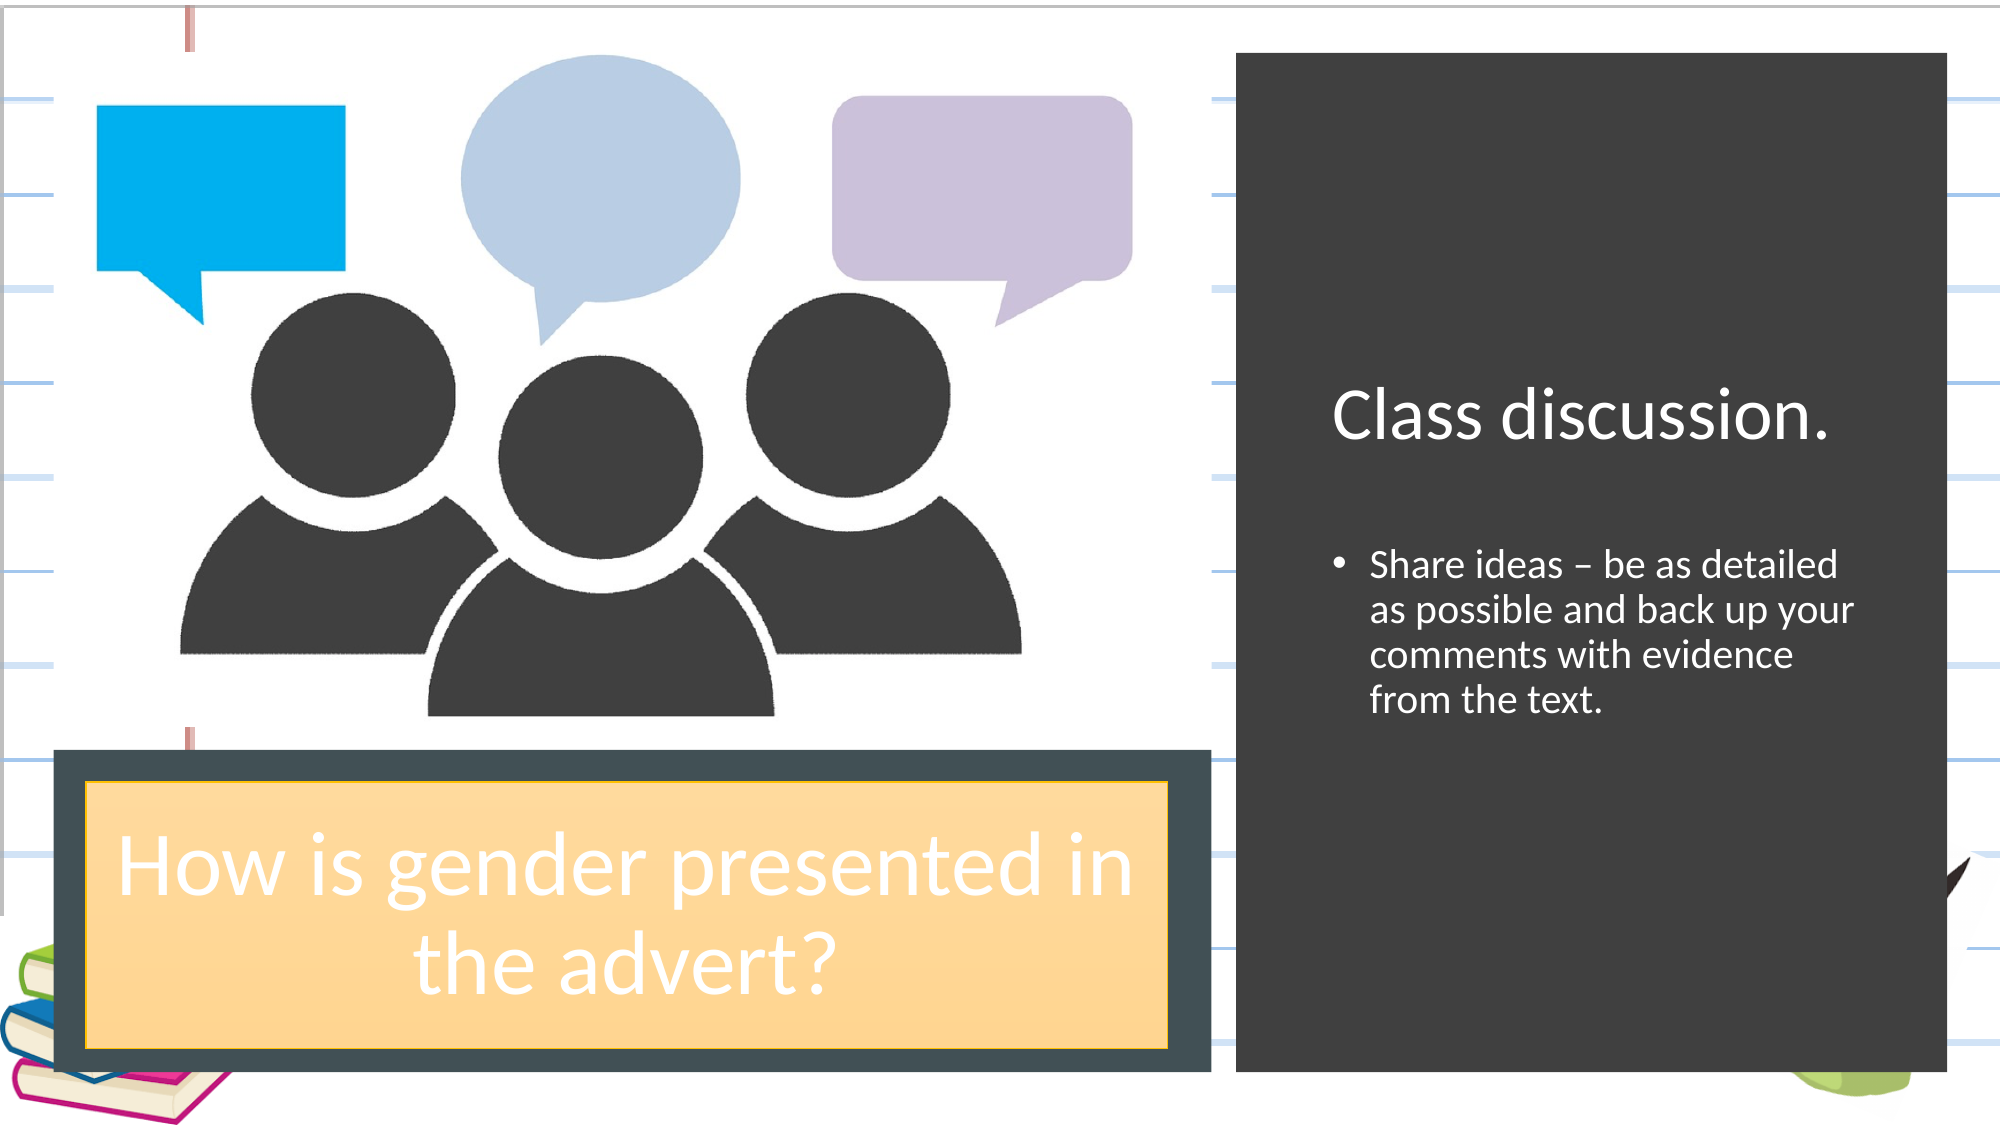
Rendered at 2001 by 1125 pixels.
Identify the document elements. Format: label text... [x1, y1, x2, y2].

text_box [53, 749, 1212, 1073]
list Class discussion. Share ideas – be as detailed as possible and back up your comments with evidence from the text. [1317, 150, 1879, 947]
text_box [1235, 52, 1948, 1073]
title How is gender presented in the advert? [85, 781, 1168, 1049]
picture [0, 5, 2001, 1125]
